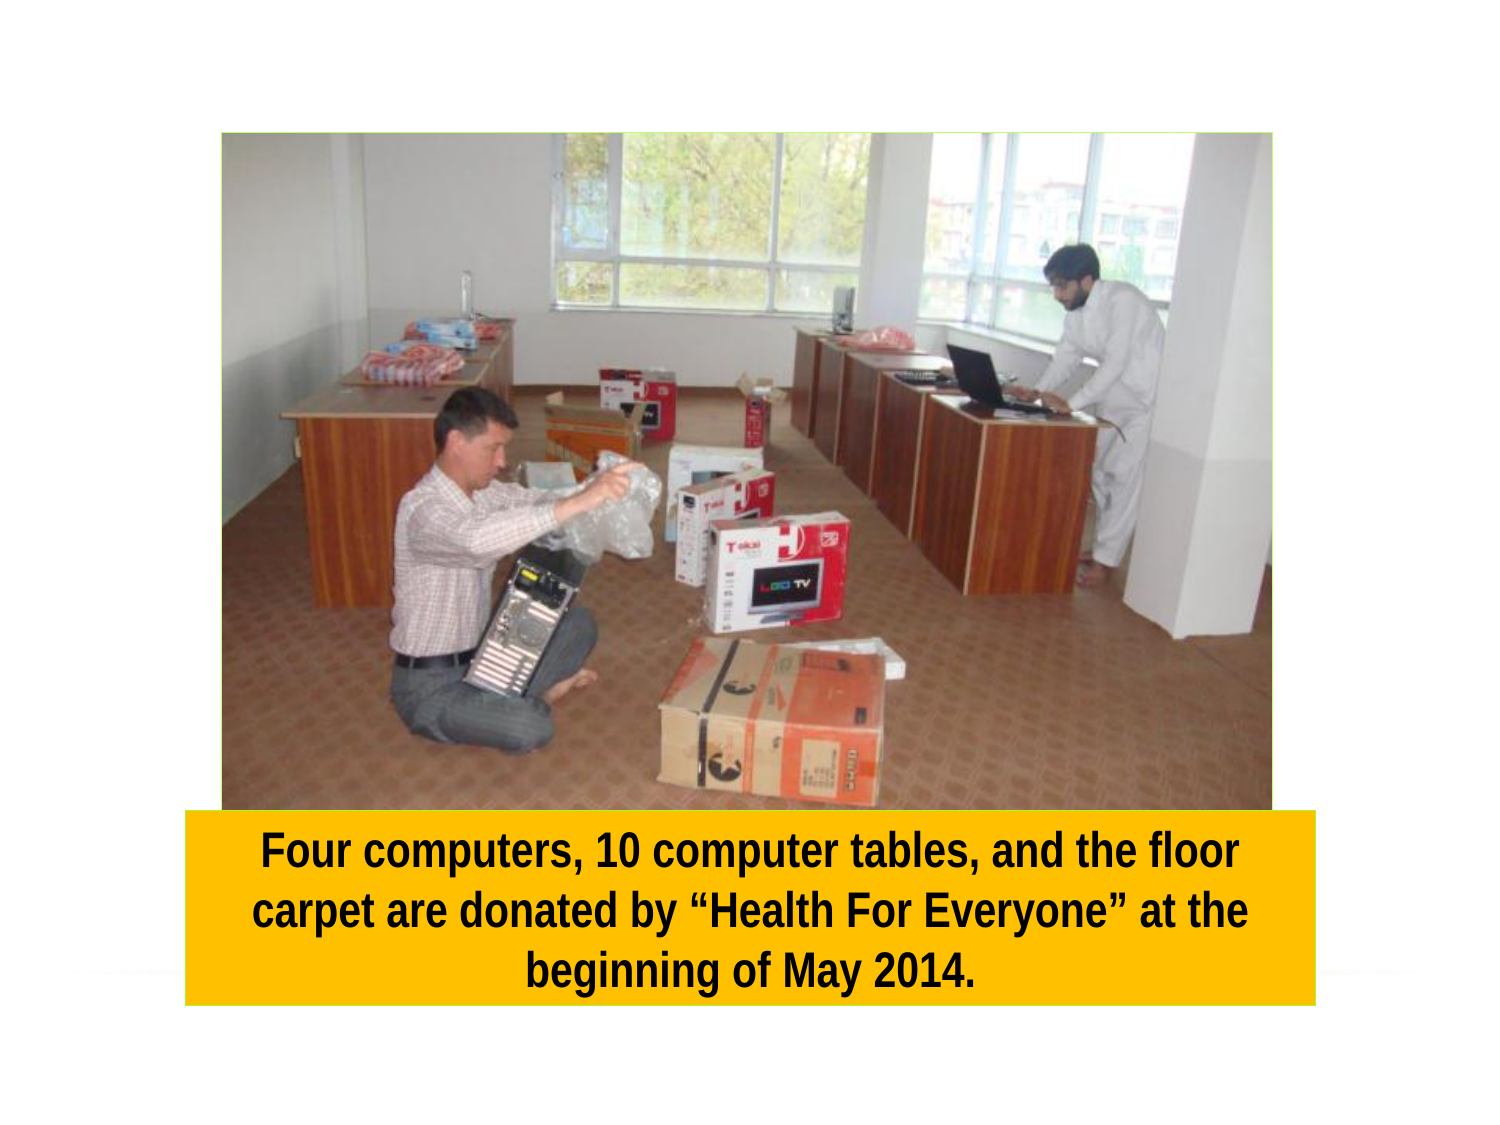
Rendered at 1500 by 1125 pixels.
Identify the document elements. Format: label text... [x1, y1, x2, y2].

picture [0, 0, 1500, 1125]
text_box Four computers, 10 computer tables, and the floor carpet are donated by “Health For Everyone” at the beginning of May 2014. [185, 810, 1316, 1006]
